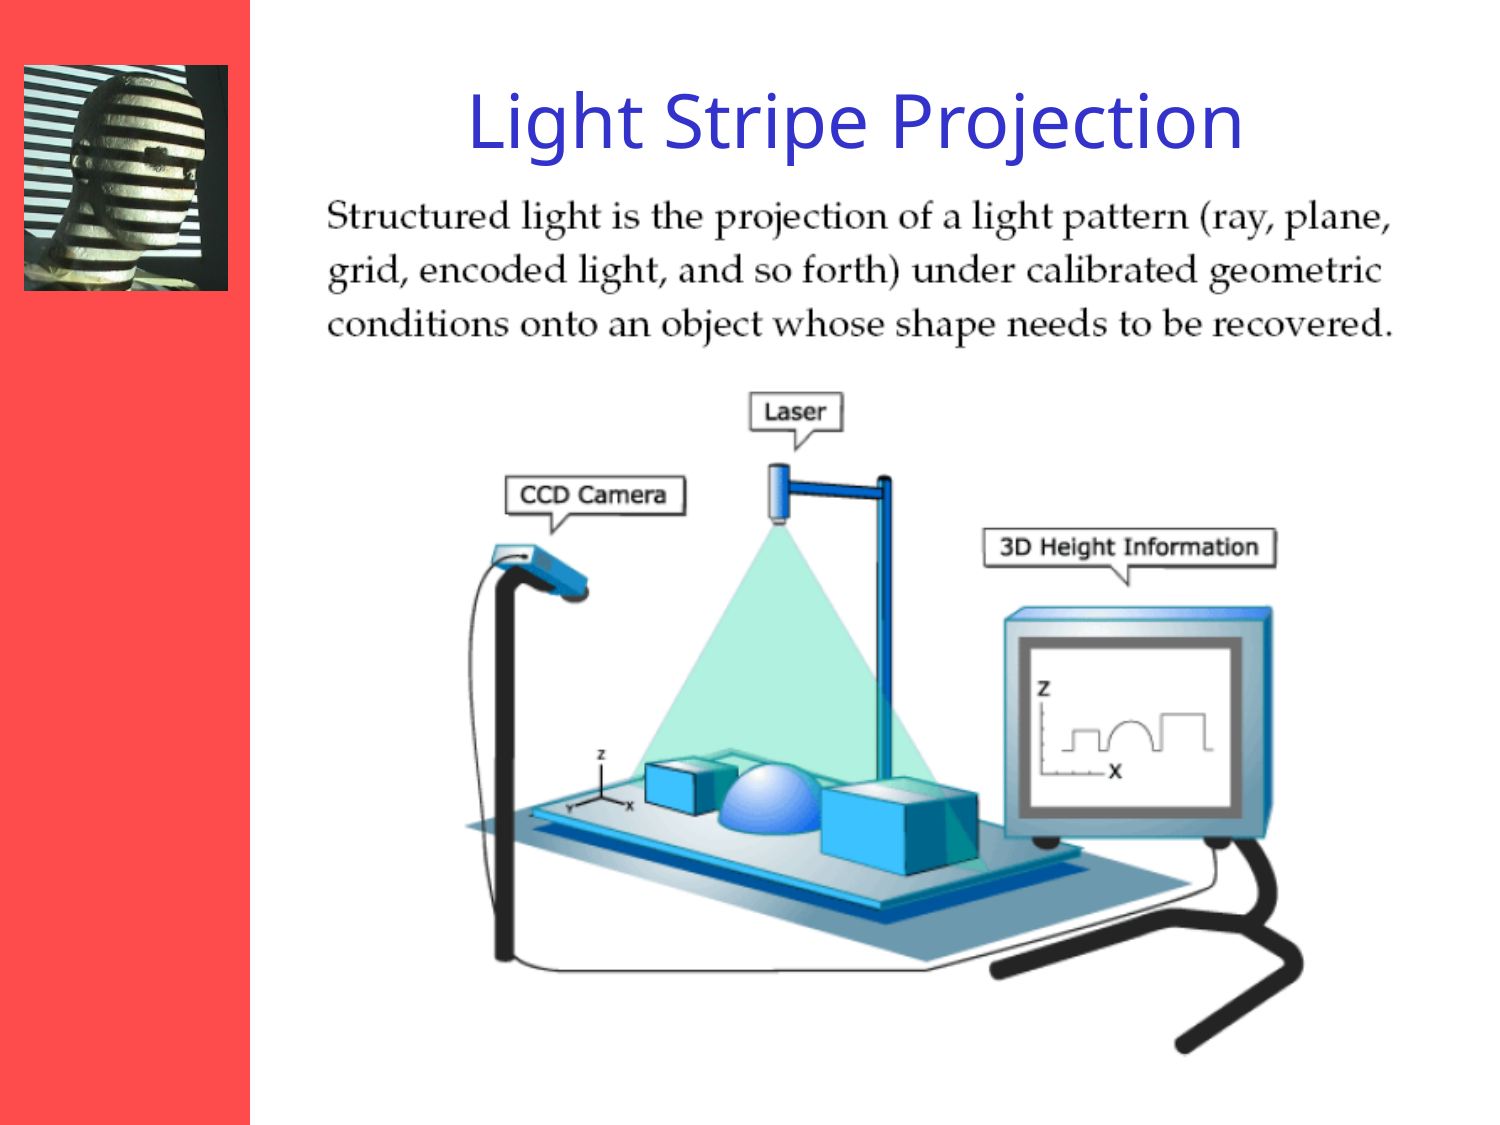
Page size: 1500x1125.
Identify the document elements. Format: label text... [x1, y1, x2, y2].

title Light Stripe Projection [249, 62, 1463, 175]
picture [312, 187, 1413, 1067]
picture [24, 65, 228, 291]
